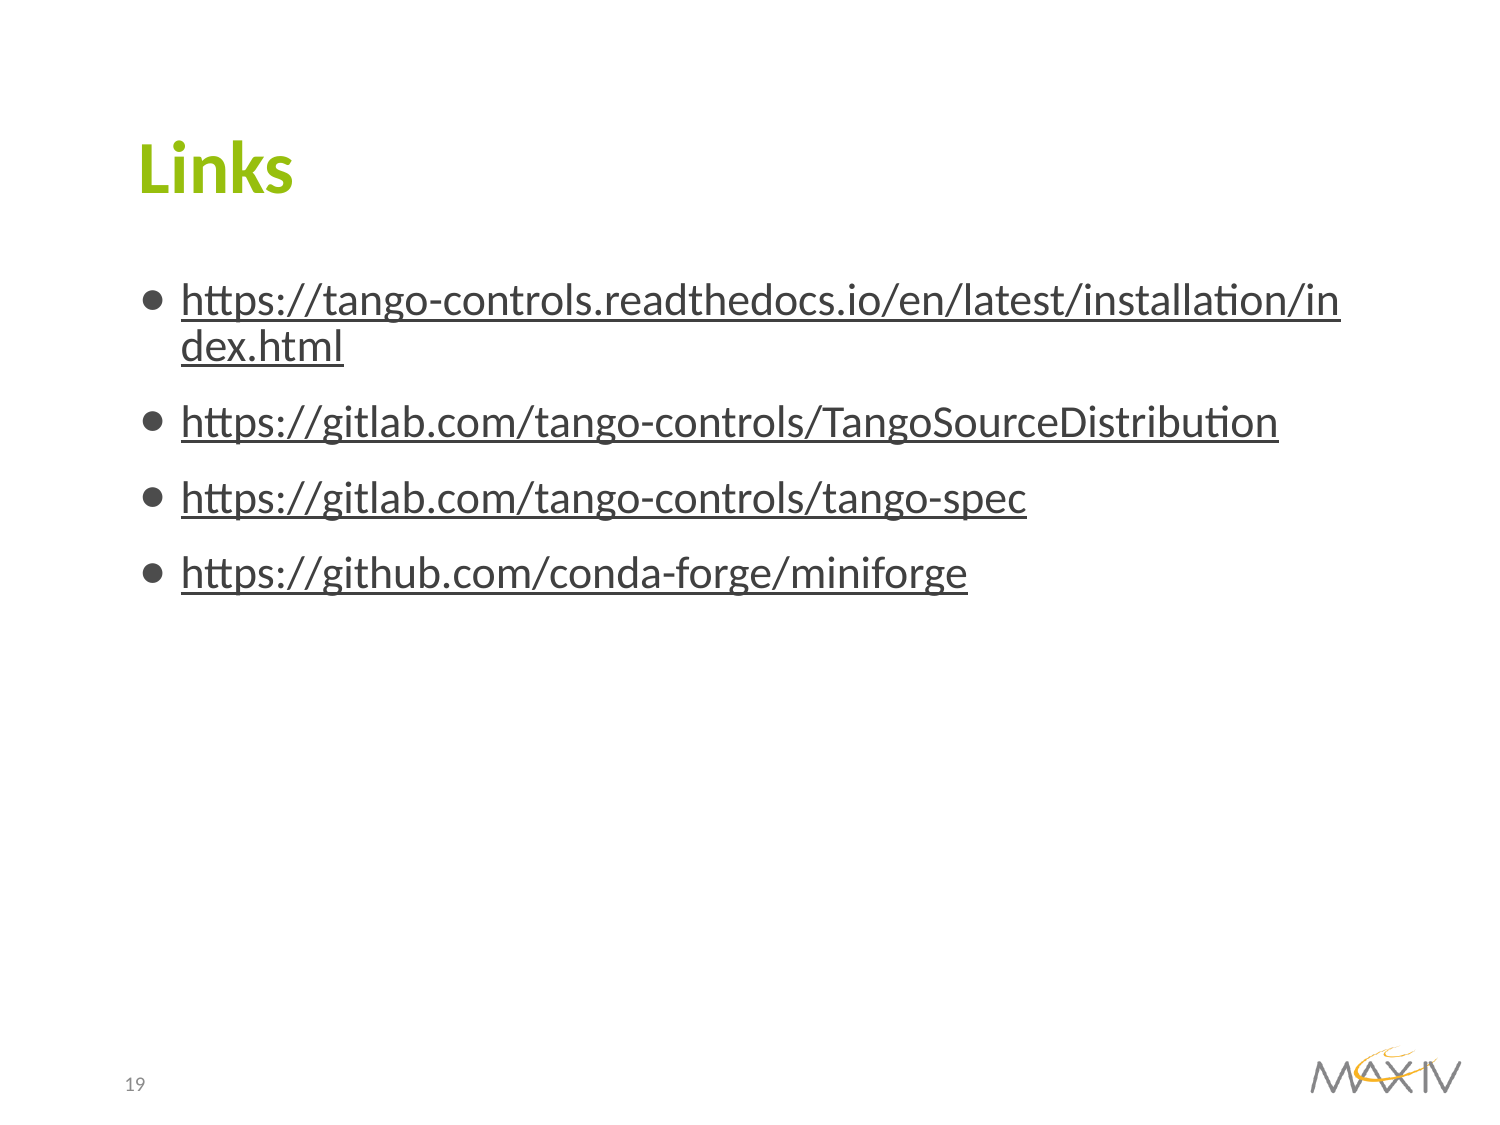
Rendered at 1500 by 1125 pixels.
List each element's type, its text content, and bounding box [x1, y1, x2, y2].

list https://tango-controls.readthedocs.io/en/latest/installation/index.html https://gitlab.com/tango-controls/TangoSourceDistribution https://gitlab.com/tango-controls/tango-spec https://github.com/conda-forge/miniforge [123, 262, 1370, 894]
title Links [123, 28, 1370, 217]
picture [1309, 1045, 1463, 1094]
slide_number 19 [41, 1053, 161, 1113]
